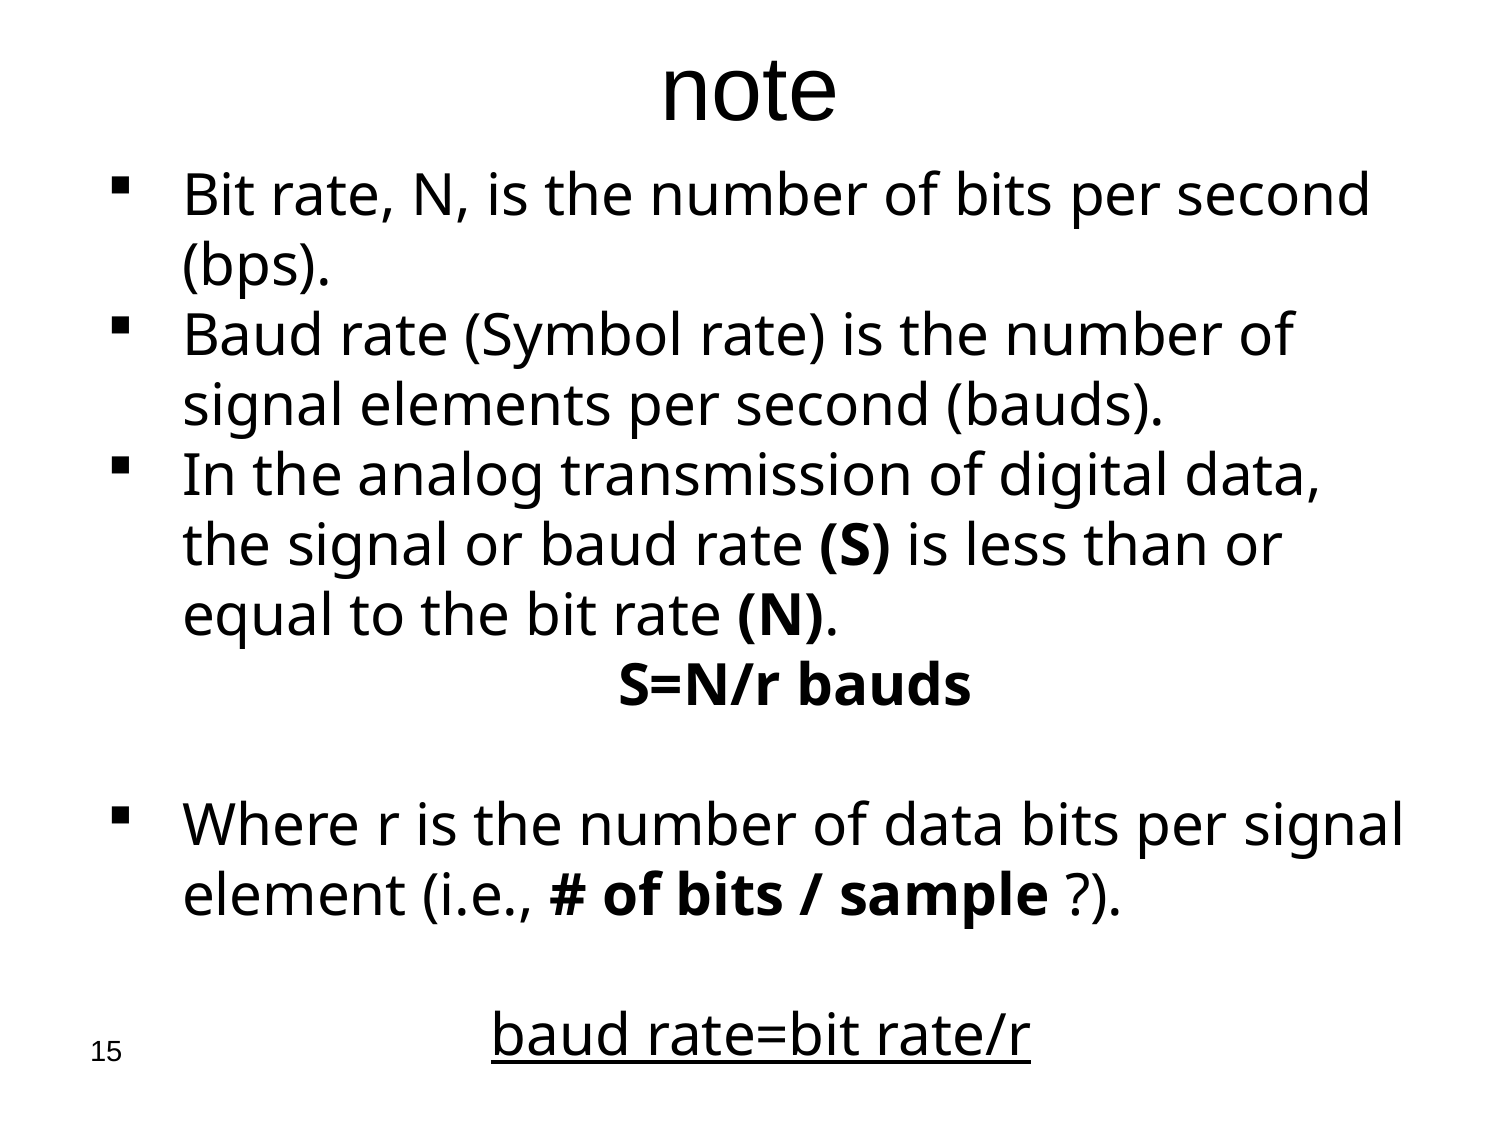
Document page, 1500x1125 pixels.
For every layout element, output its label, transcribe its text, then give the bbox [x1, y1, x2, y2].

slide_number 15 [74, 1024, 426, 1103]
text_box Bit rate, N, is the number of bits per second (bps). Baud rate (Symbol rate) is the number of signal elements per second (bauds). In the analog transmission of digital data, the signal or baud rate (S) is less than or equal to the bit rate (N). S=N/r bauds Where r is the number of data bits per signal element (i.e., # of bits / sample ?). baud rate=bit rate/r [92, 149, 1430, 1075]
title note [74, 44, 1426, 124]
